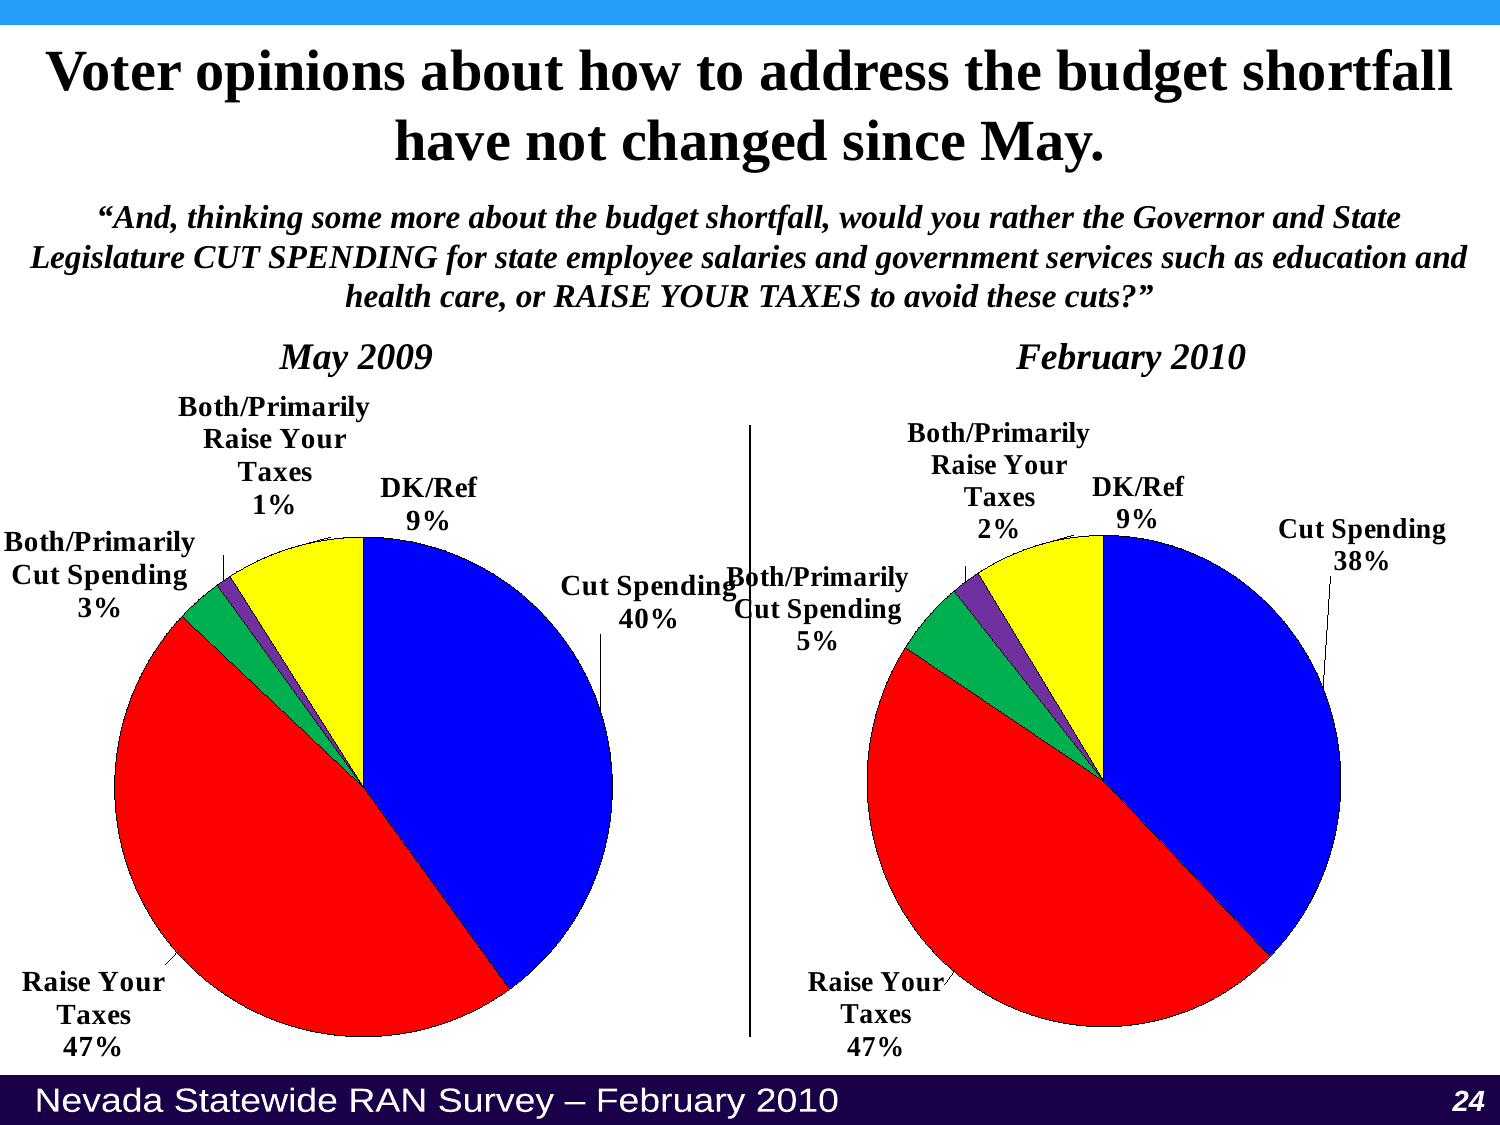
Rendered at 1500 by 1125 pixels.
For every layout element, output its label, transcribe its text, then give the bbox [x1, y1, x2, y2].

chart [0, 312, 1500, 1076]
text_box “And, thinking some more about the budget shortfall, would you rather the Governor and State Legislature CUT SPENDING for state employee salaries and government services such as education and health care, or RAISE YOUR TAXES to avoid these cuts?” [0, 187, 1500, 311]
text_box Voter opinions about how to address the budget shortfall have not changed since May. [0, 24, 1500, 180]
